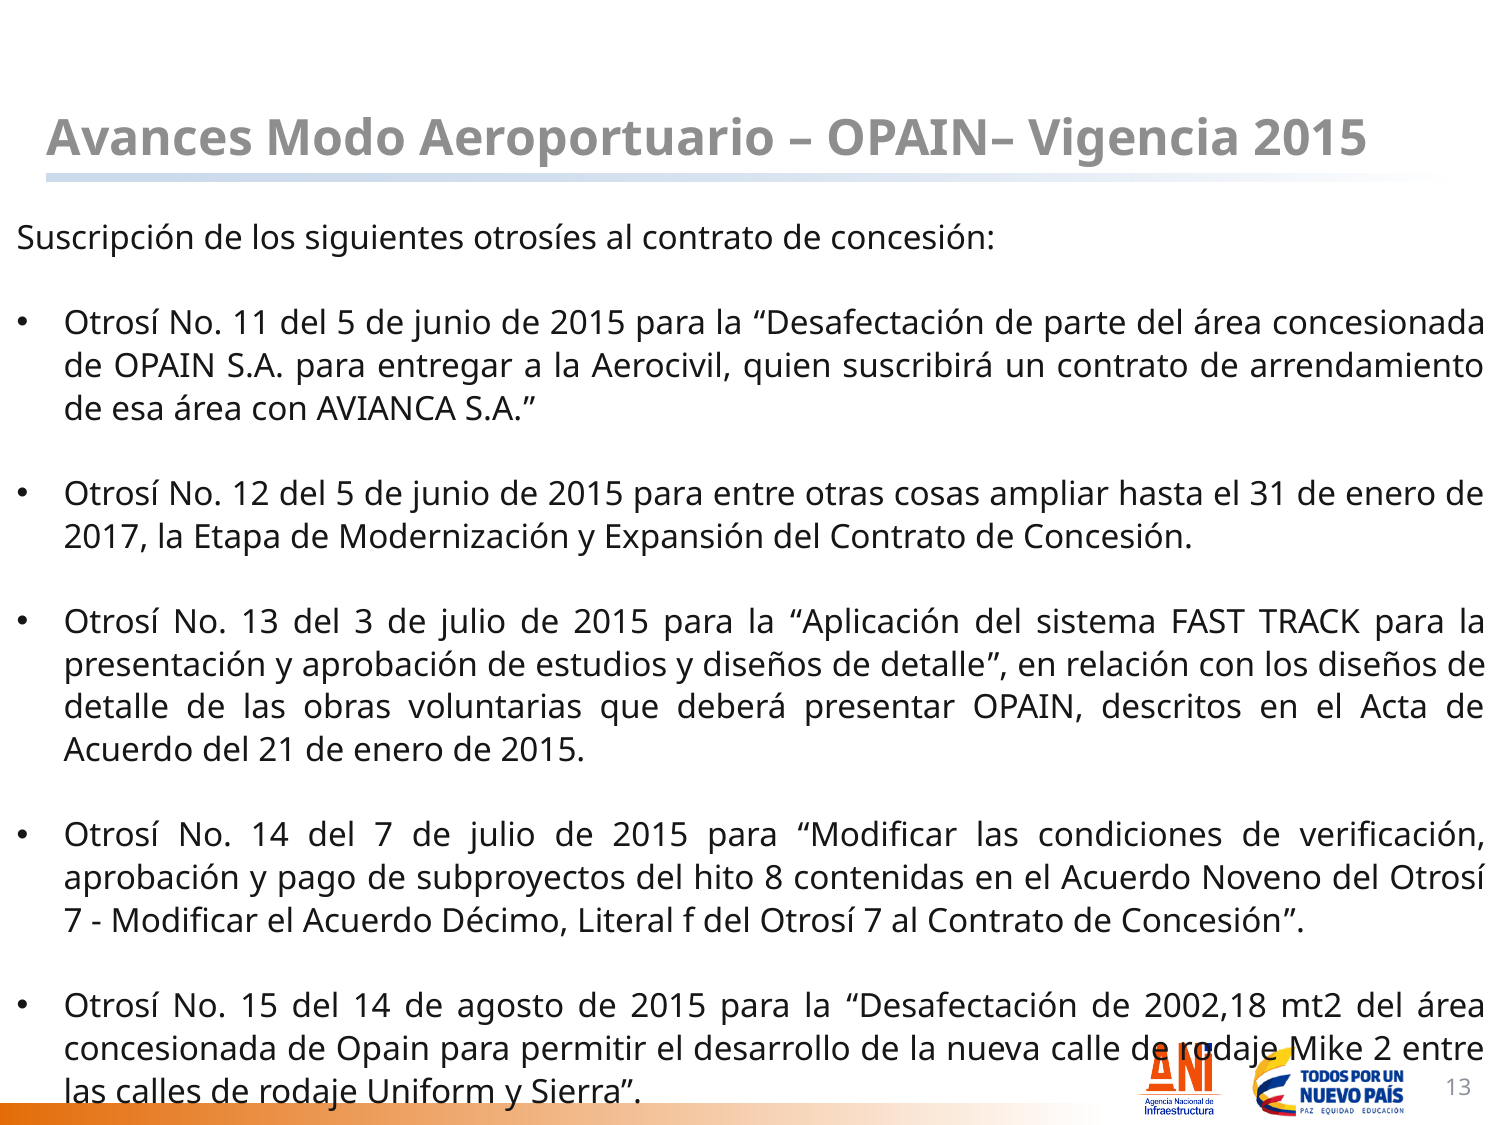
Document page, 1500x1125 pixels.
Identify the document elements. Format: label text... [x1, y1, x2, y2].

text_box Suscripción de los siguientes otrosíes al contrato de concesión: Otrosí No. 11 del 5 de junio de 2015 para la “Desafectación de parte del área concesionada de OPAIN S.A. para entregar a la Aerocivil, quien suscribirá un contrato de arrendamiento de esa área con AVIANCA S.A.” Otrosí No. 12 del 5 de junio de 2015 para entre otras cosas ampliar hasta el 31 de enero de 2017, la Etapa de Modernización y Expansión del Contrato de Concesión. Otrosí No. 13 del 3 de julio de 2015 para la “Aplicación del sistema FAST TRACK para la presentación y aprobación de estudios y diseños de detalle”, en relación con los diseños de detalle de las obras voluntarias que deberá presentar OPAIN, descritos en el Acta de Acuerdo del 21 de enero de 2015. Otrosí No. 14 del 7 de julio de 2015 para “Modificar las condiciones de verificación, aprobación y pago de subproyectos del hito 8 contenidas en el Acuerdo Noveno del Otrosí 7 - Modificar el Acuerdo Décimo, Literal f del Otrosí 7 al Contrato de Concesión”. Otrosí No. 15 del 14 de agosto de 2015 para la “Desafectación de 2002,18 mt2 del área concesionada de Opain para permitir el desarrollo de la nueva calle de rodaje Mike 2 entre las calles de rodaje Uniform y Sierra”. [1, 205, 1500, 1125]
title Avances Modo Aeroportuario – OPAIN– Vigencia 2015 [46, 42, 1458, 167]
